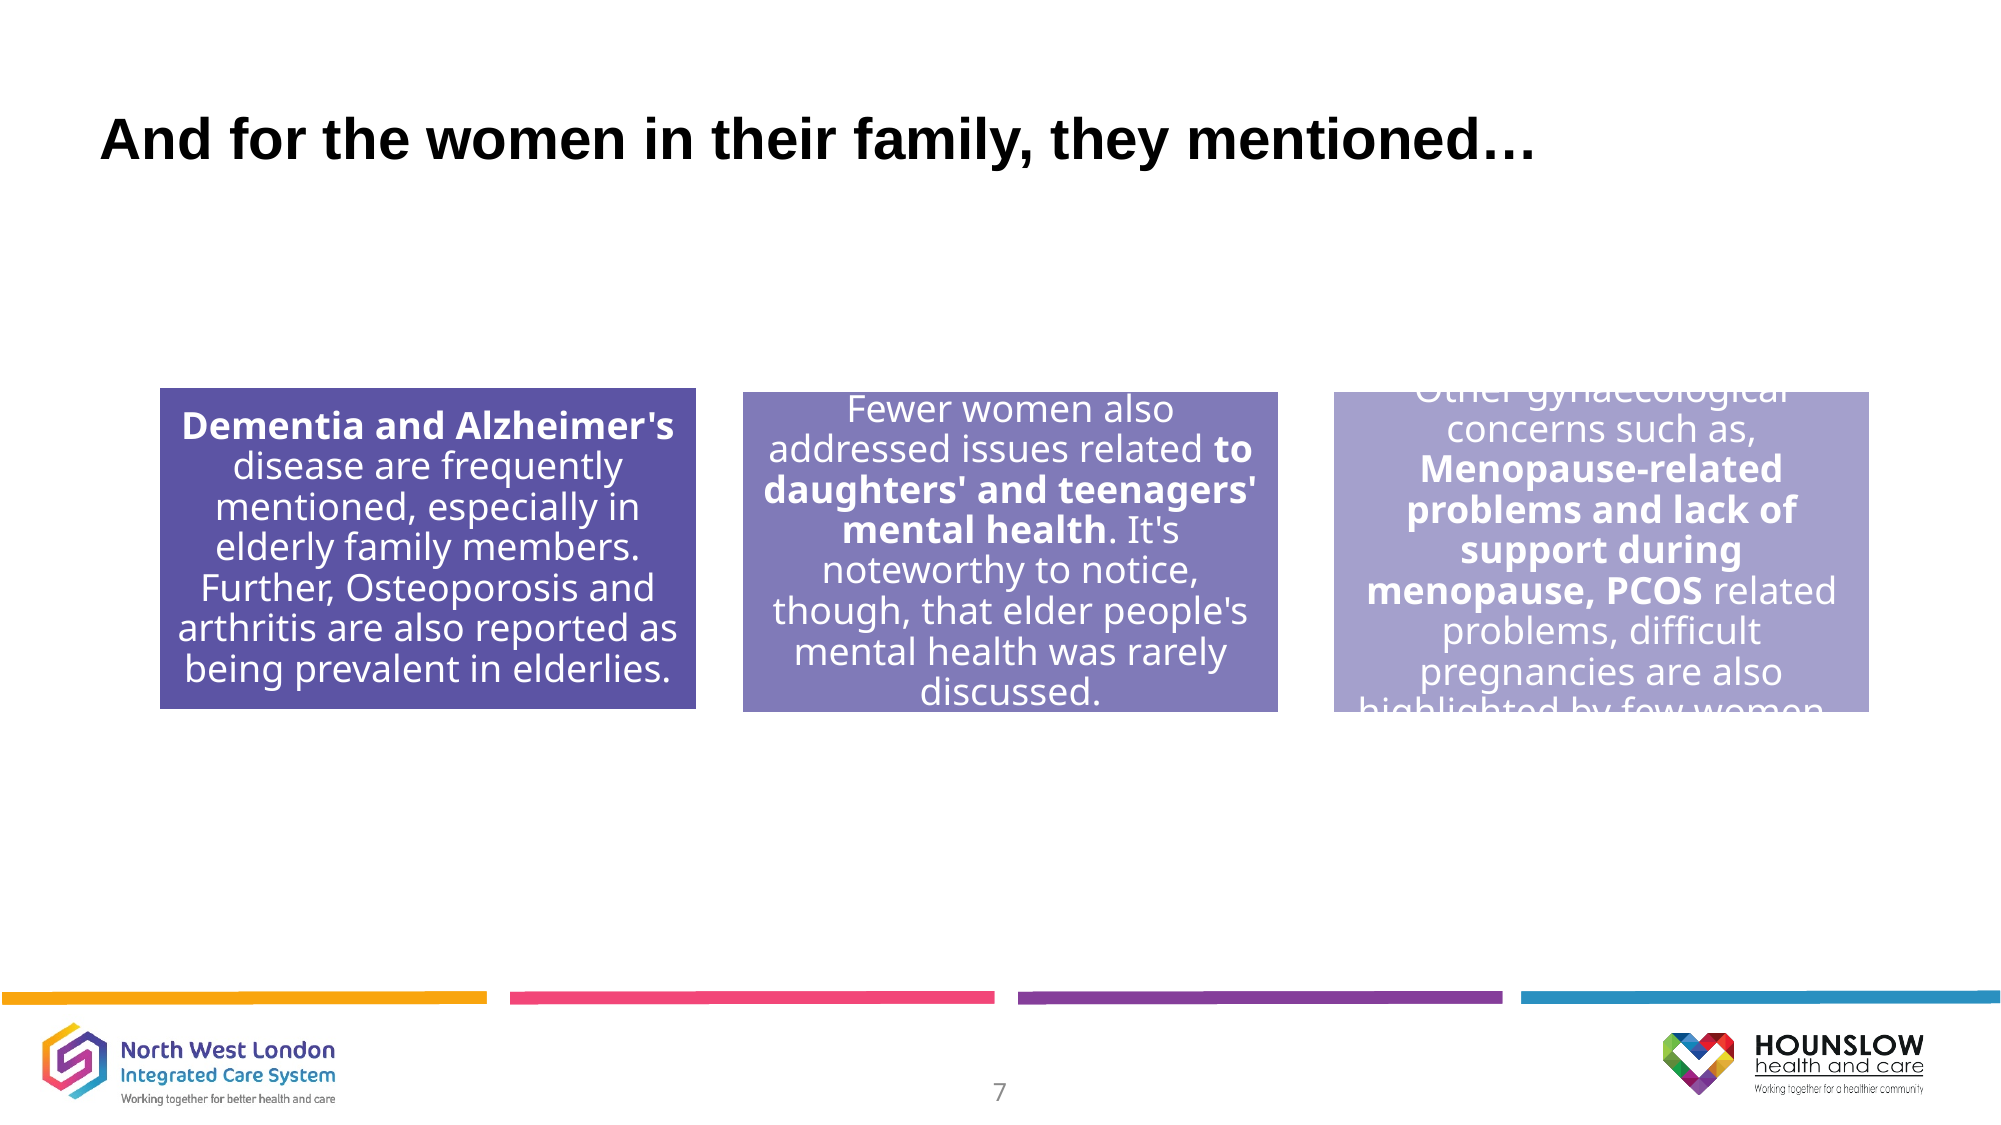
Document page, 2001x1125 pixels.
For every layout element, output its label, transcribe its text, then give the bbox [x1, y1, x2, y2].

list And for the women in their family, they mentioned… [85, 101, 1937, 258]
picture [40, 1014, 337, 1114]
slide_number 7 [774, 1063, 1225, 1124]
picture [1754, 1033, 1924, 1073]
picture [1663, 1033, 1734, 1095]
picture [1754, 1075, 1924, 1095]
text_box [151, 240, 1871, 863]
